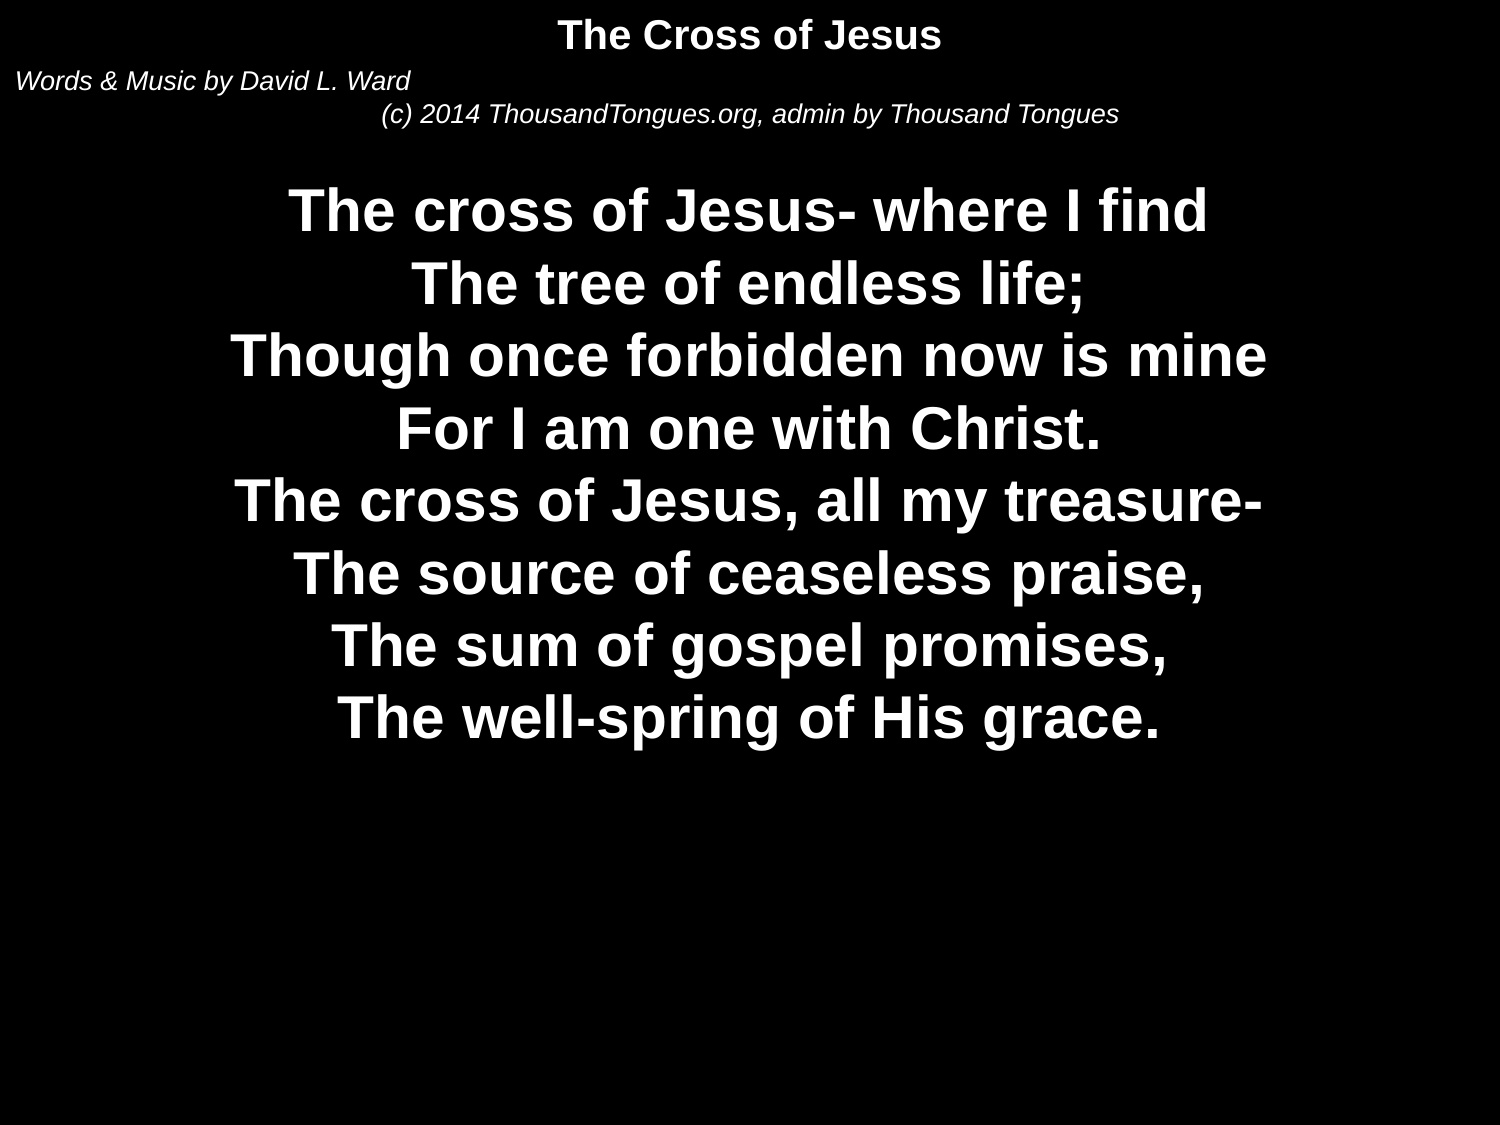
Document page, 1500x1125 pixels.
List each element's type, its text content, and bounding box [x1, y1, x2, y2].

text_box The Cross of Jesus [0, 0, 1500, 56]
text_box Words & Music by David L. Ward (c) 2014 ThousandTongues.org, admin by Thousand Tongues [0, 56, 1500, 136]
text_box The cross of Jesus- where I find The tree of endless life; Though once forbidden now is mine For I am one with Christ. The cross of Jesus, all my treasure- The source of ceaseless praise, The sum of gospel promises, The well-spring of His grace. [0, 163, 1500, 804]
